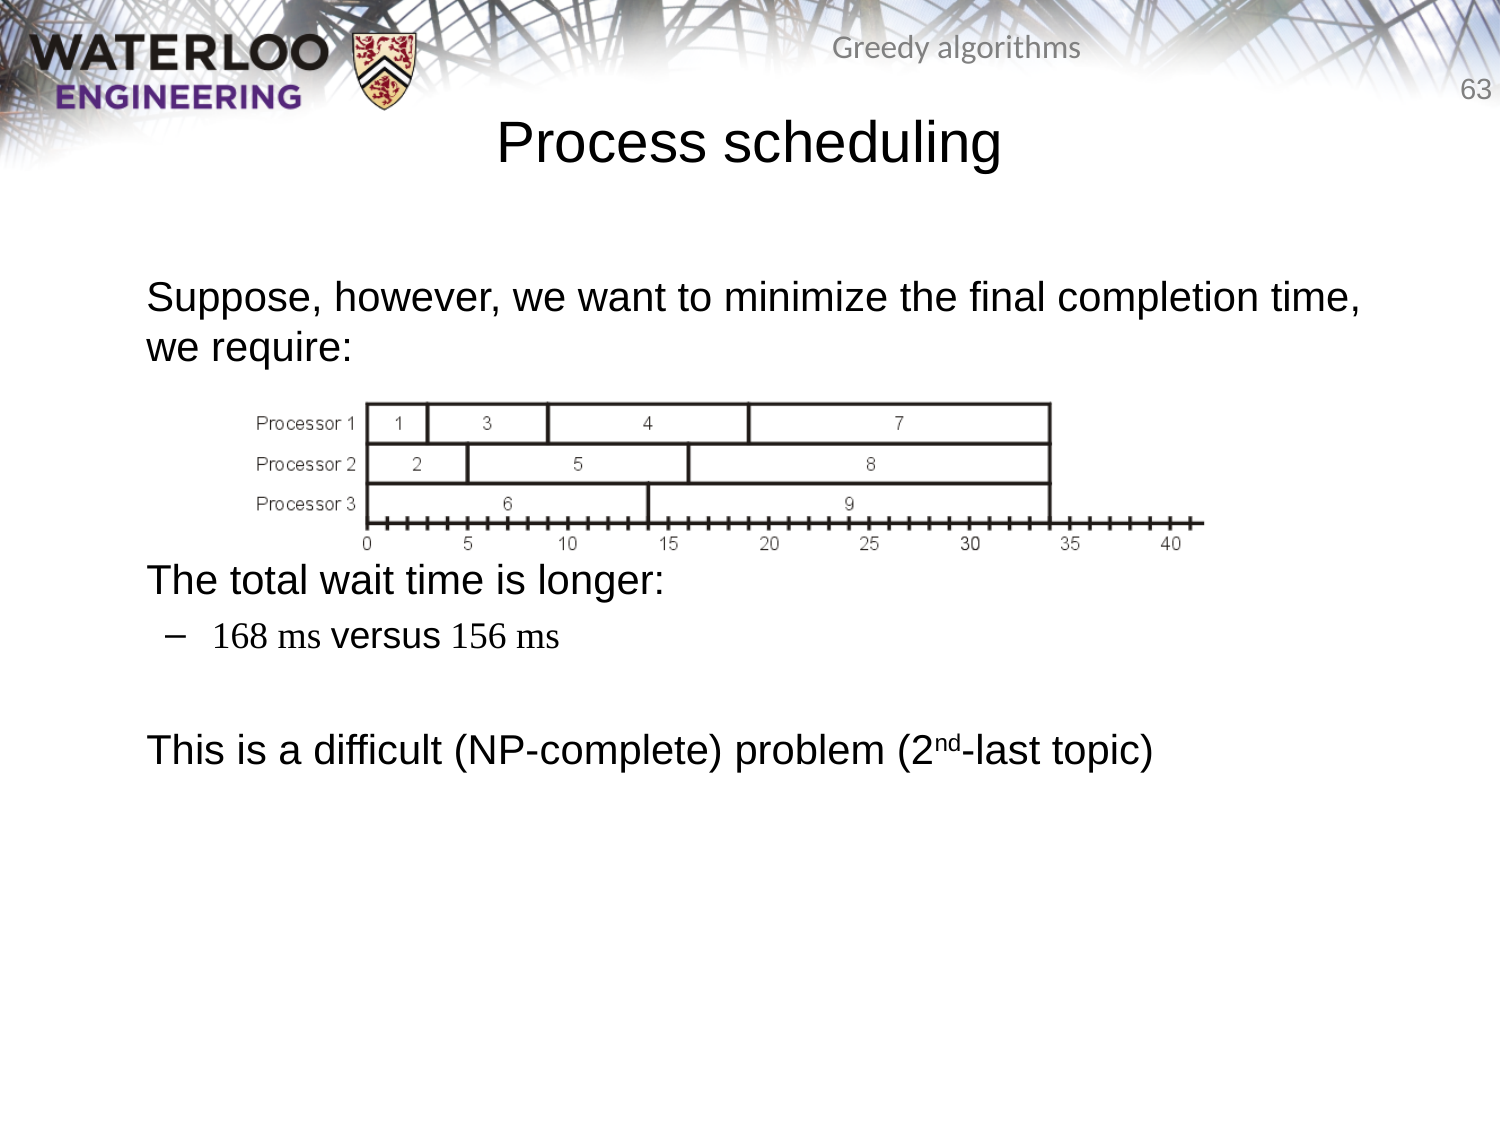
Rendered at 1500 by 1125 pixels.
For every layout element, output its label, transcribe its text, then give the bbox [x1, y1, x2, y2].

picture [0, 0, 1500, 1125]
title Process scheduling [74, 44, 1426, 233]
list Suppose, however, we want to minimize the final completion time, we require: The total wait time is longer: 168 ms versus 156 ms This is a difficult (NP-complete) problem (2nd-last topic) [74, 262, 1426, 1006]
